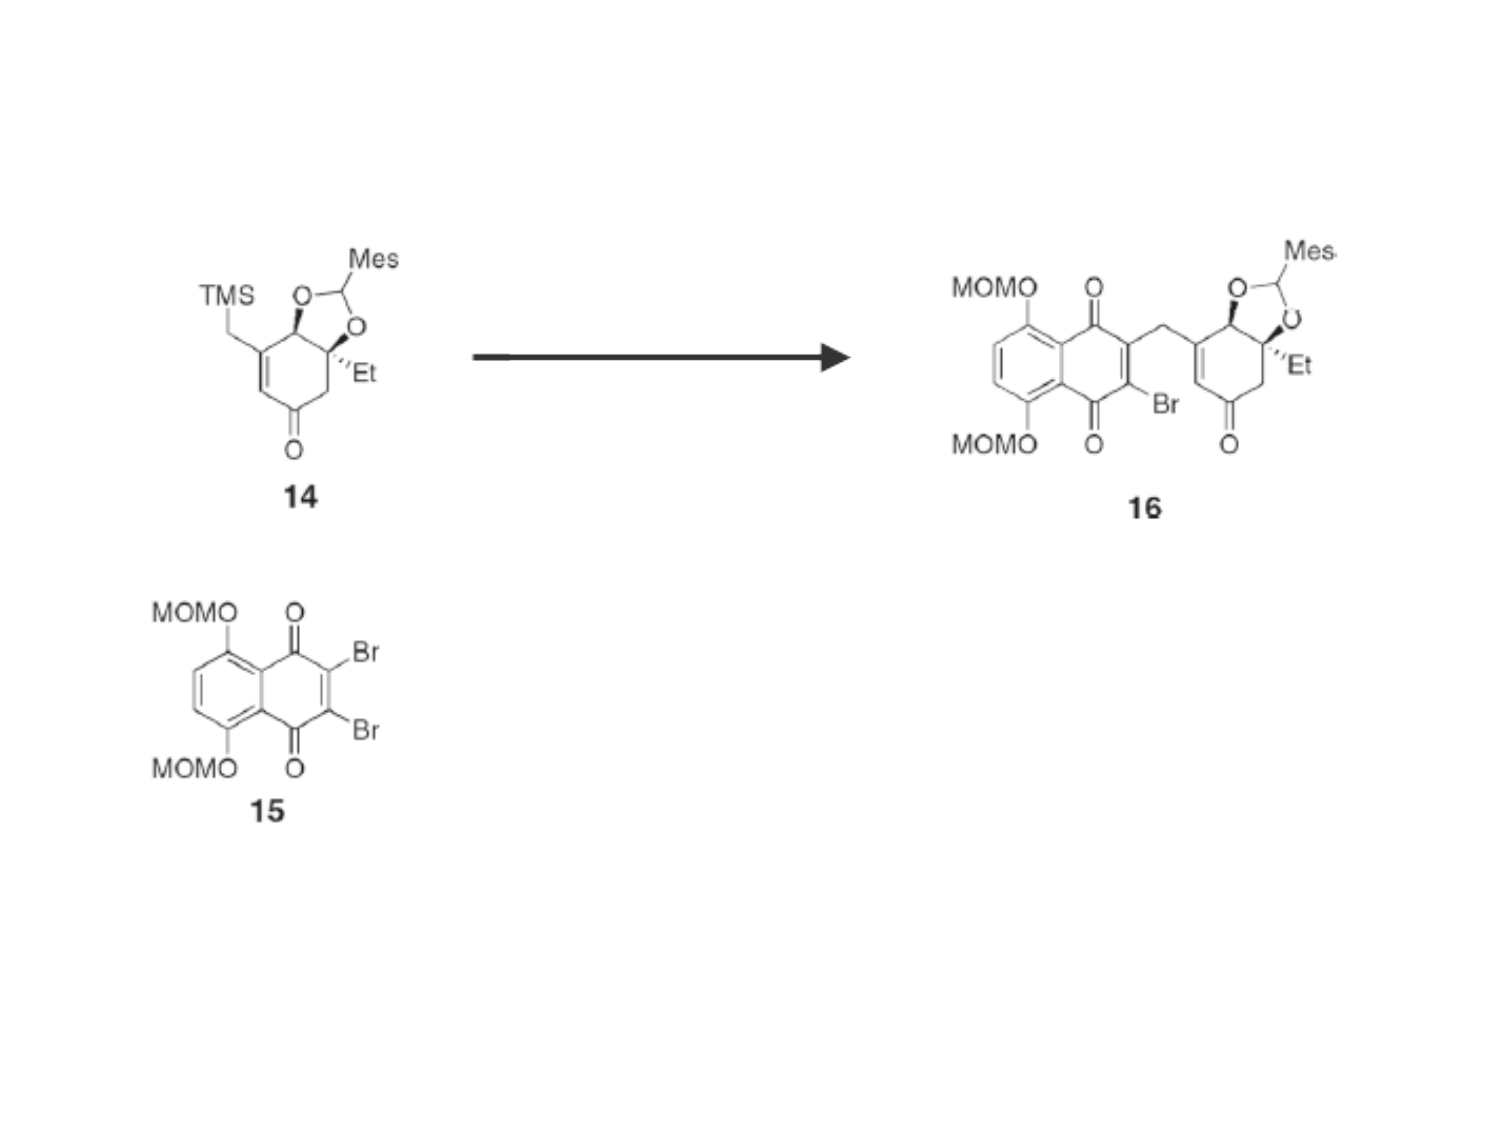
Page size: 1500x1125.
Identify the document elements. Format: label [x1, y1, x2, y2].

picture [62, 224, 1362, 851]
